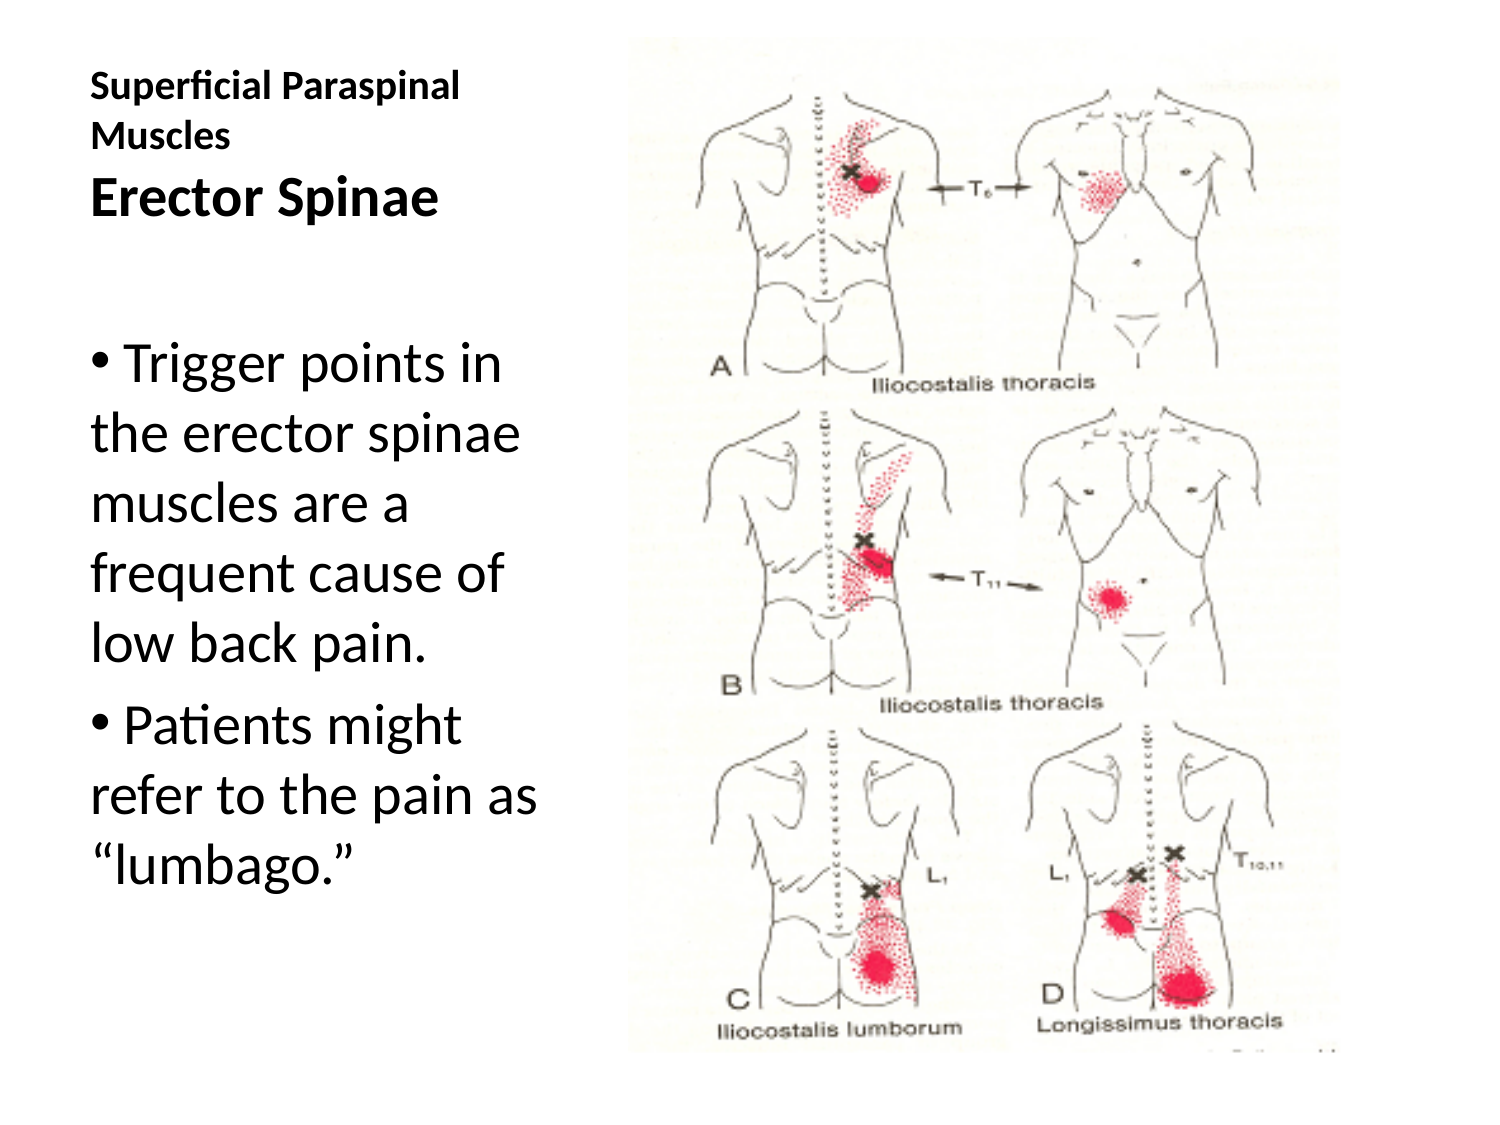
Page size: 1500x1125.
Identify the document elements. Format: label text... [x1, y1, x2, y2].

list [628, 37, 1348, 1063]
title Superficial Paraspinal Muscles Erector Spinae [74, 44, 569, 235]
list Trigger points in the erector spinae muscles are a frequent cause of low back pain. Patients might refer to the pain as “lumbago.” [74, 235, 569, 1006]
